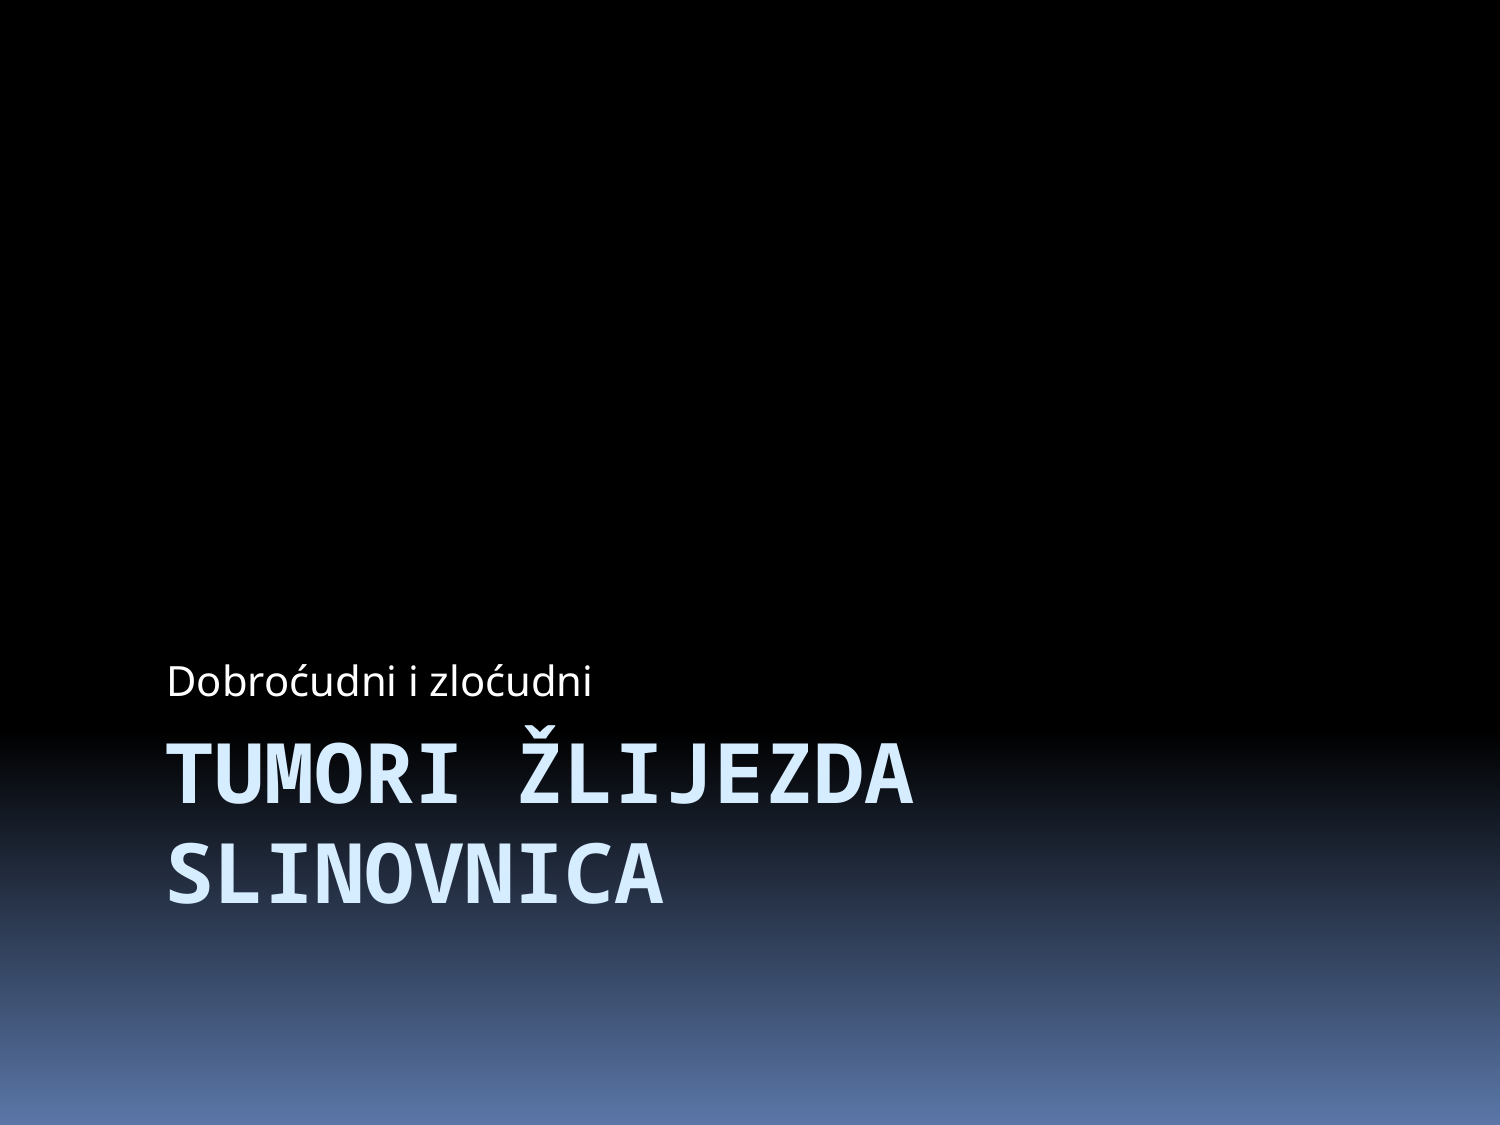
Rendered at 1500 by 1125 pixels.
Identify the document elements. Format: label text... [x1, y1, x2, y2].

subtitle Dobroćudni i zloćudni [150, 464, 1425, 713]
title TUMORI ŽLIJEZDA SLINOVNICA [150, 713, 1425, 1037]
